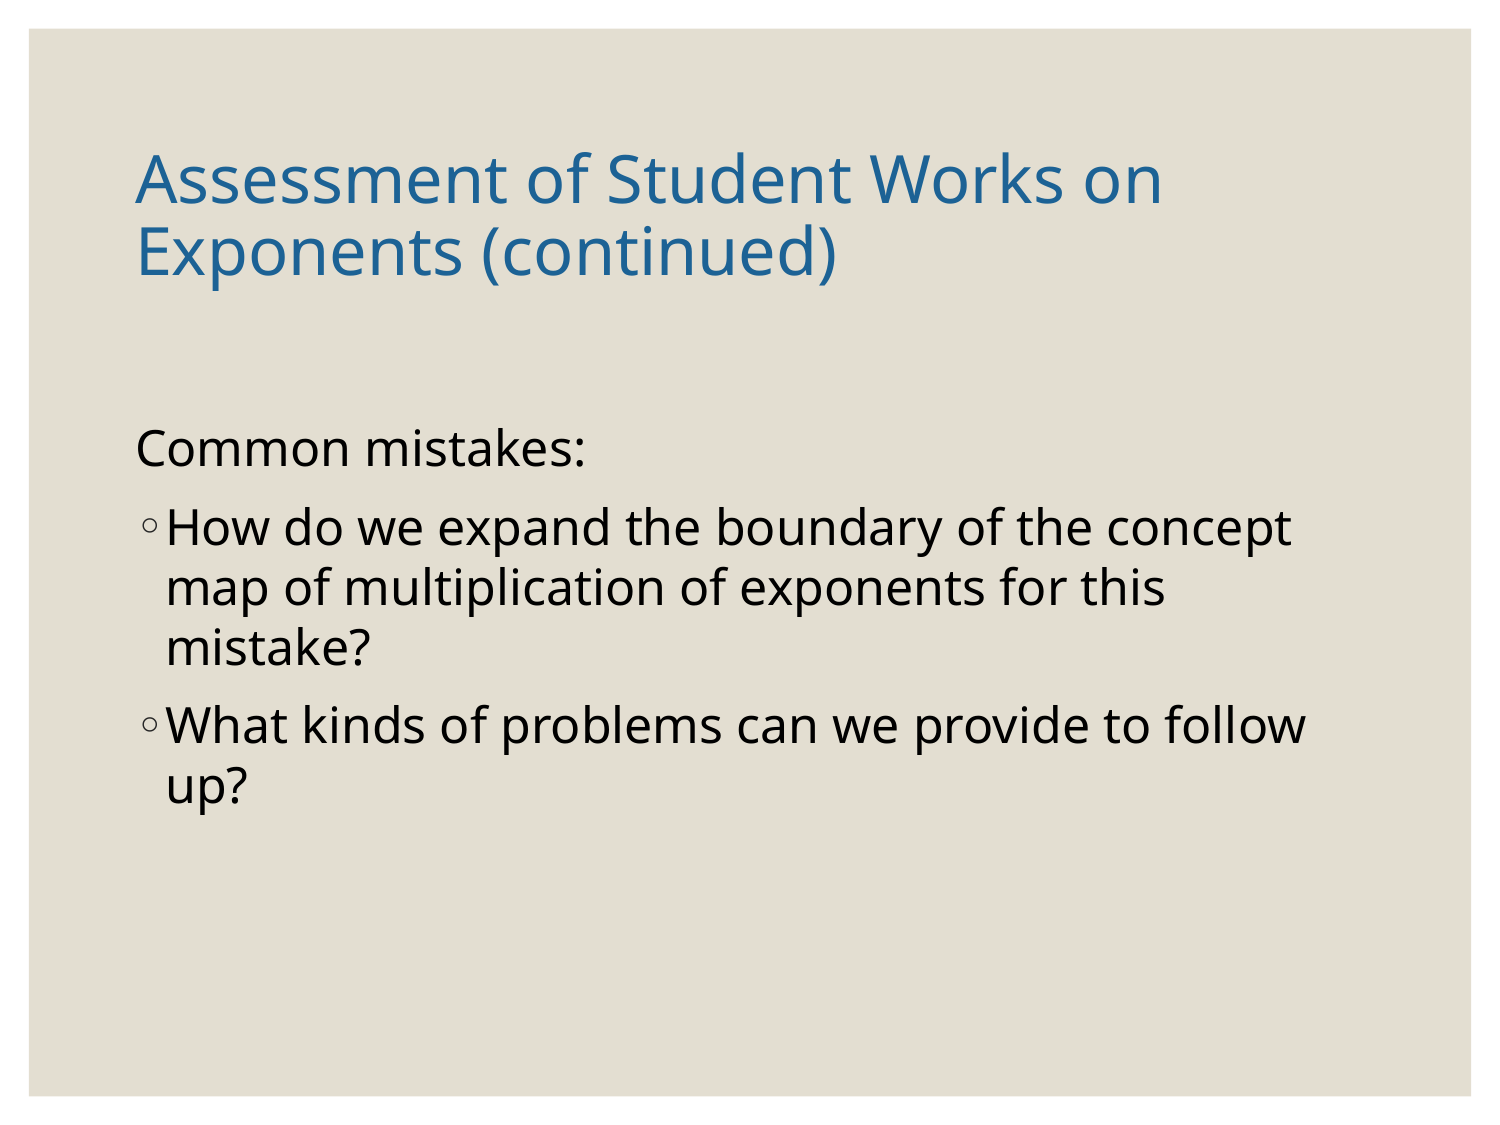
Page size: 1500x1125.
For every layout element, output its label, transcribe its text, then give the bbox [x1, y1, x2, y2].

title Assessment of Student Works on Exponents (continued) [120, 105, 1380, 331]
